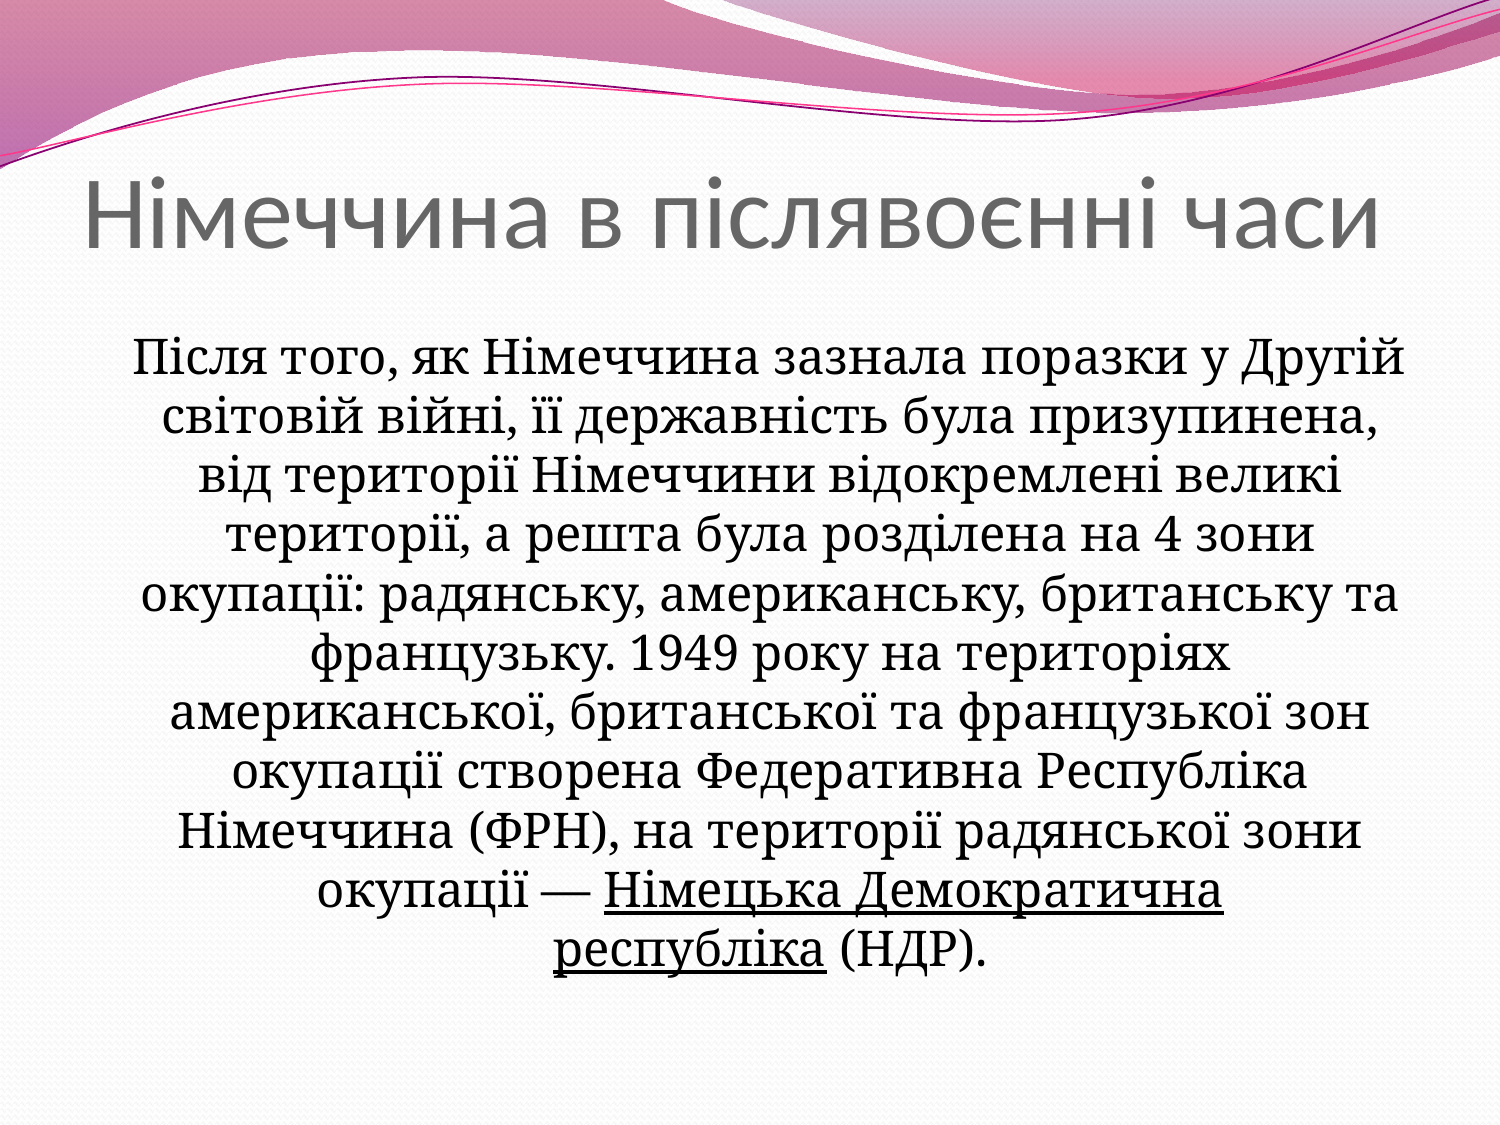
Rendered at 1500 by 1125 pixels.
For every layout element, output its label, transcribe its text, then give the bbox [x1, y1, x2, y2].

list Після того, як Німеччина зазнала поразки у Другій світовій війні, її державність була призупинена, від території Німеччини відокремлені великі території, а решта була розділена на 4 зони окупації: радянську, американську, британську та французьку. 1949 року на територіях американської, британської та французької зон окупації створена Федеративна Республіка Німеччина (ФРН), на території радянської зони окупації — Німецька Демократична республіка (НДР). [75, 317, 1425, 1038]
title Німеччина в післявоєнні часи [82, 82, 1432, 270]
